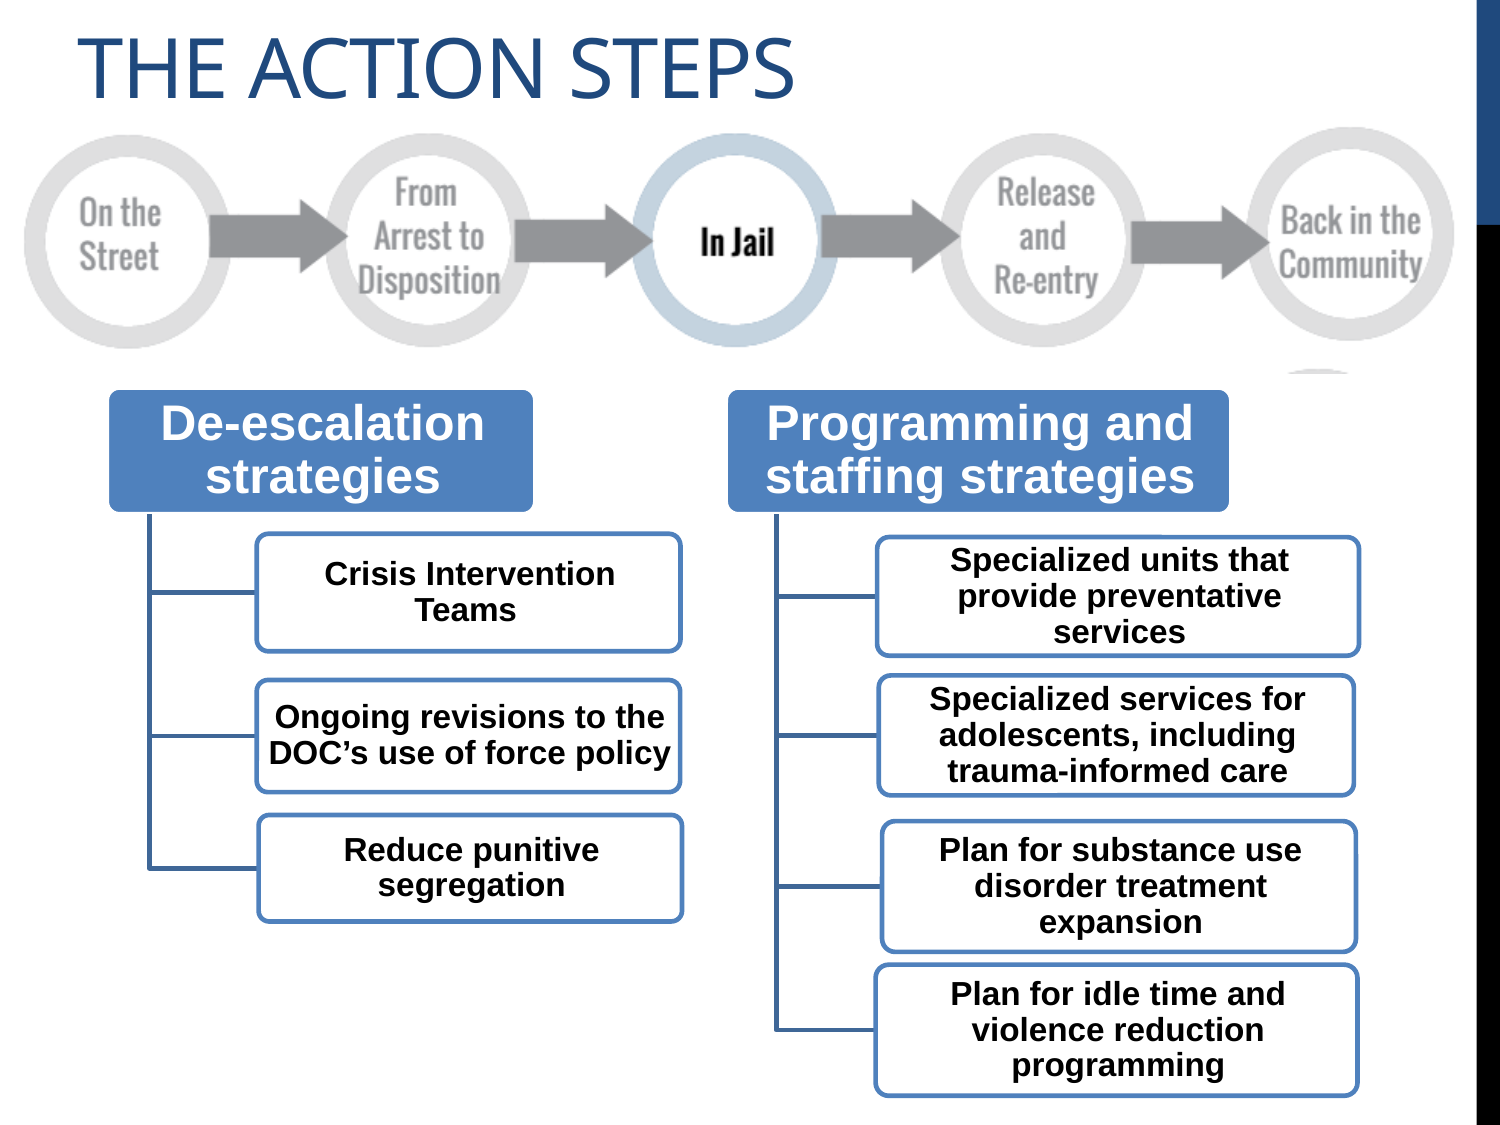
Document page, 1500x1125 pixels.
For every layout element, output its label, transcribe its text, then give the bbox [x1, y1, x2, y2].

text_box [49, 386, 1438, 1112]
picture [0, 118, 1469, 375]
title The Action Steps [59, 0, 1016, 113]
